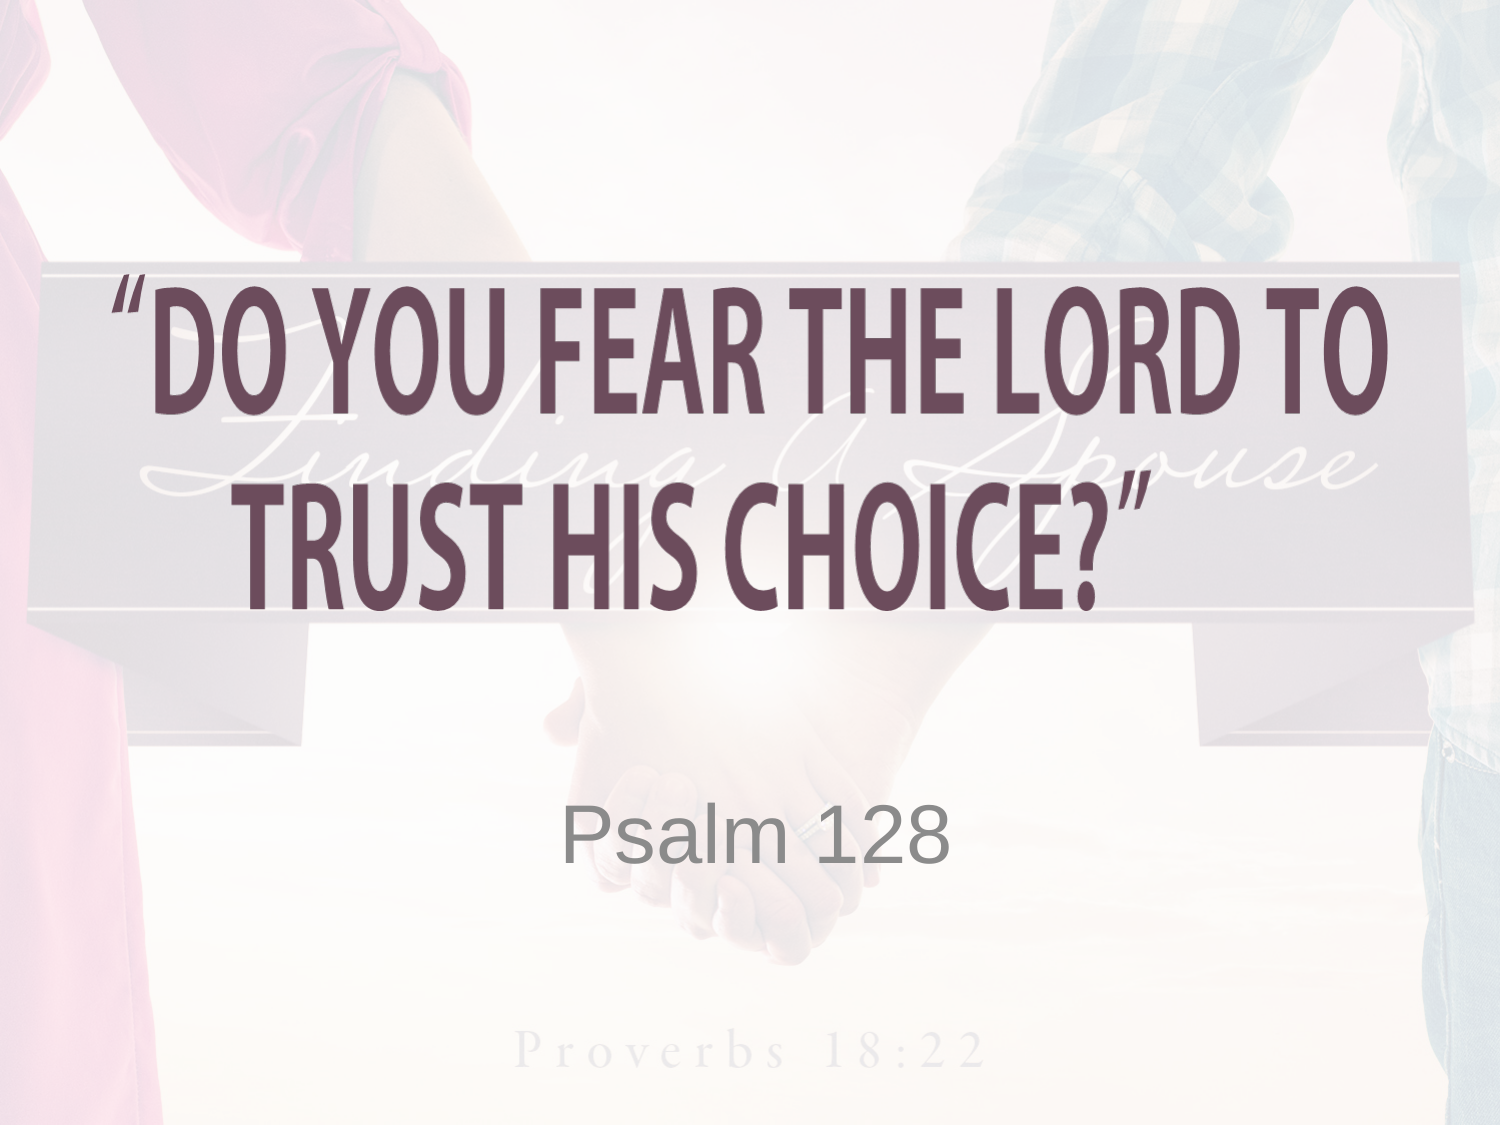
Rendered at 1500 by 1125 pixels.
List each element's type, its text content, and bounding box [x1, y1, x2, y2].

list Psalm 128 [118, 641, 1394, 888]
picture [111, 274, 1389, 612]
